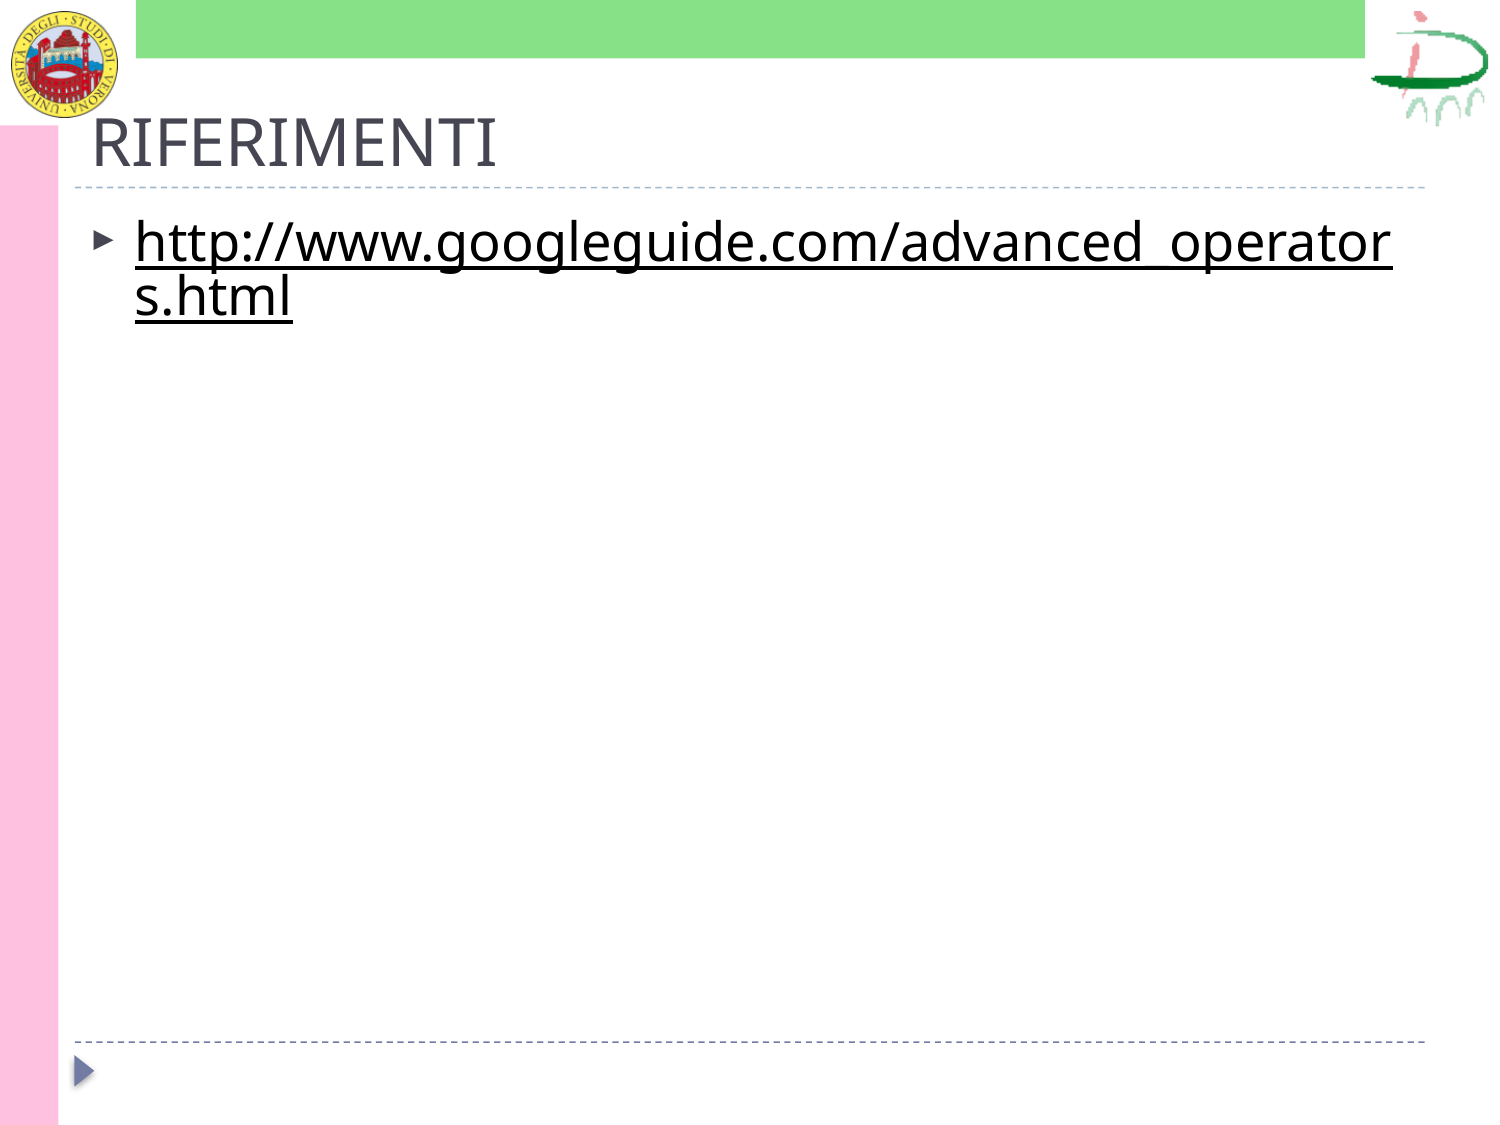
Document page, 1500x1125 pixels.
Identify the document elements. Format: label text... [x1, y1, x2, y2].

picture [1371, 11, 1489, 129]
picture [11, 11, 118, 118]
title RIFERIMENTI [74, 81, 1426, 188]
list http://www.googleguide.com/advanced_operators.html [74, 199, 1426, 1011]
